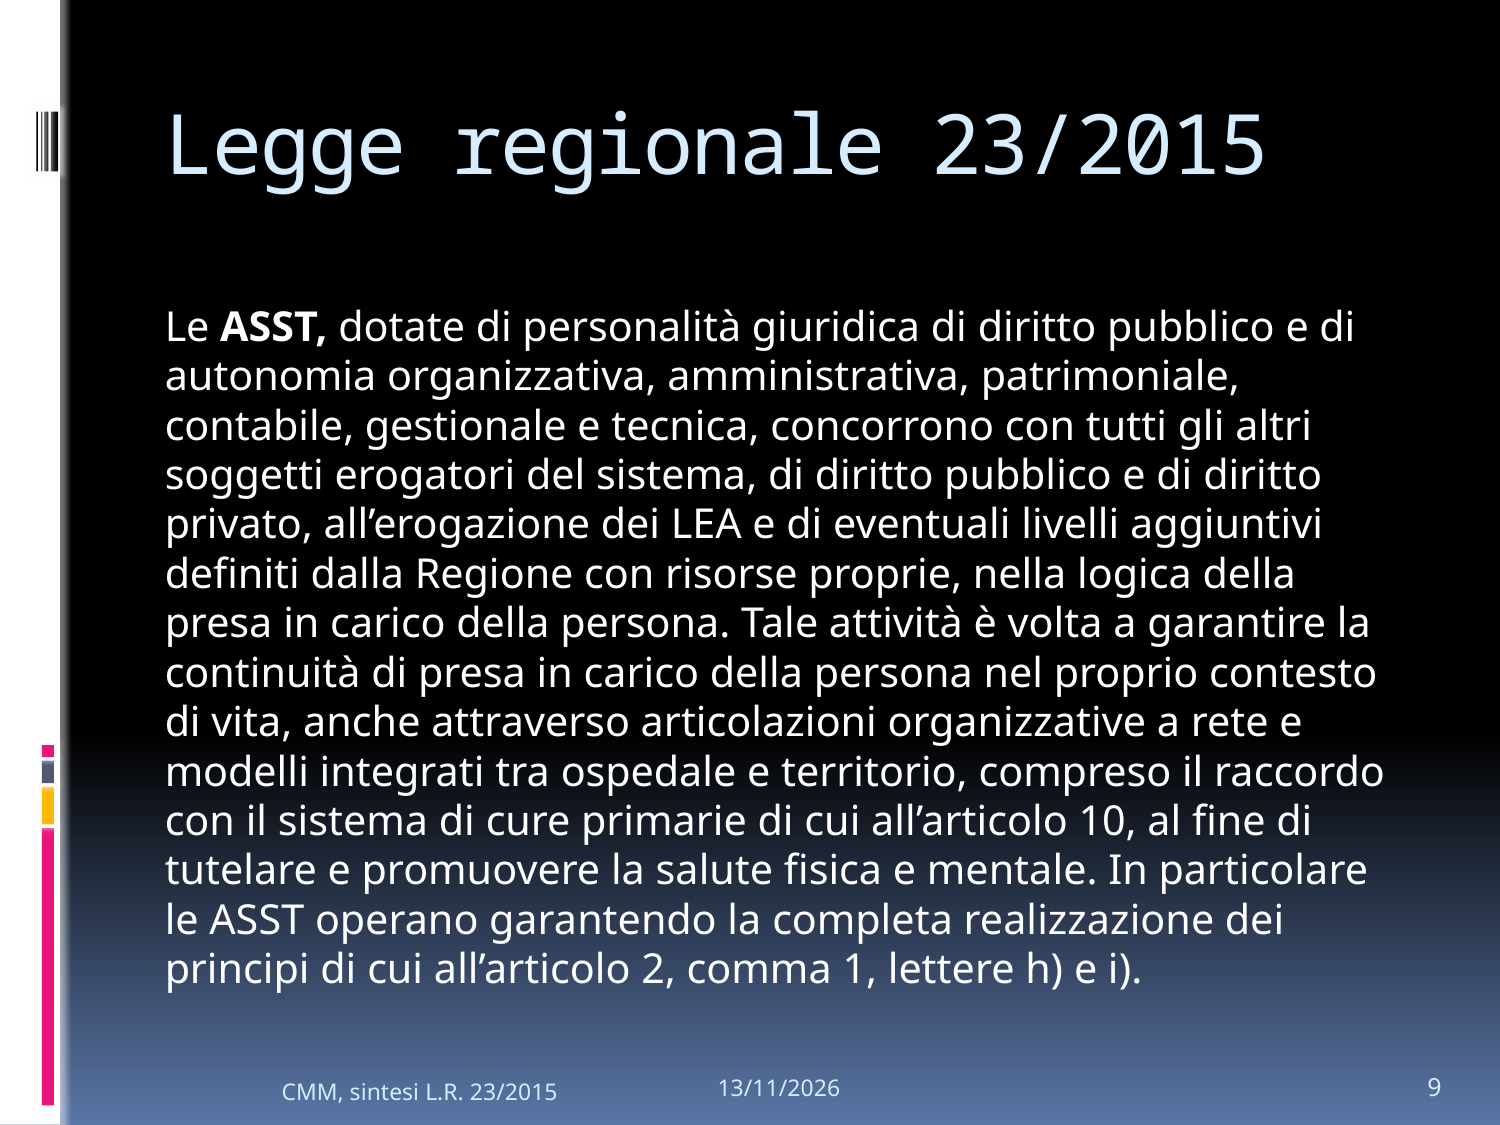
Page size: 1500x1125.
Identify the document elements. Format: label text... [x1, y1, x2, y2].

footer CMM, sintesi L.R. 23/2015 [150, 1058, 573, 1113]
list Le ASST, dotate di personalità giuridica di diritto pubblico e di autonomia organizzativa, amministrativa, patrimoniale, contabile, gestionale e tecnica, concorrono con tutti gli altri soggetti erogatori del sistema, di diritto pubblico e di diritto privato, all’erogazione dei LEA e di eventuali livelli aggiuntivi definiti dalla Regione con risorse proprie, nella logica della presa in carico della persona. Tale attività è volta a garantire la continuità di presa in carico della persona nel proprio contesto di vita, anche attraverso articolazioni organizzative a rete e modelli integrati tra ospedale e territorio, compreso il raccordo con il sistema di cure primarie di cui all’articolo 10, al fine di tutelare e promuovere la salute fisica e mentale. In particolare le ASST operano garantendo la completa realizzazione dei principi di cui all’articolo 2, comma 1, lettere h) e i). [150, 292, 1425, 1043]
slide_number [702, 1058, 1412, 1113]
title Legge regionale 23/2015 [150, 83, 1425, 234]
slide_number 9 [1412, 1052, 1488, 1113]
